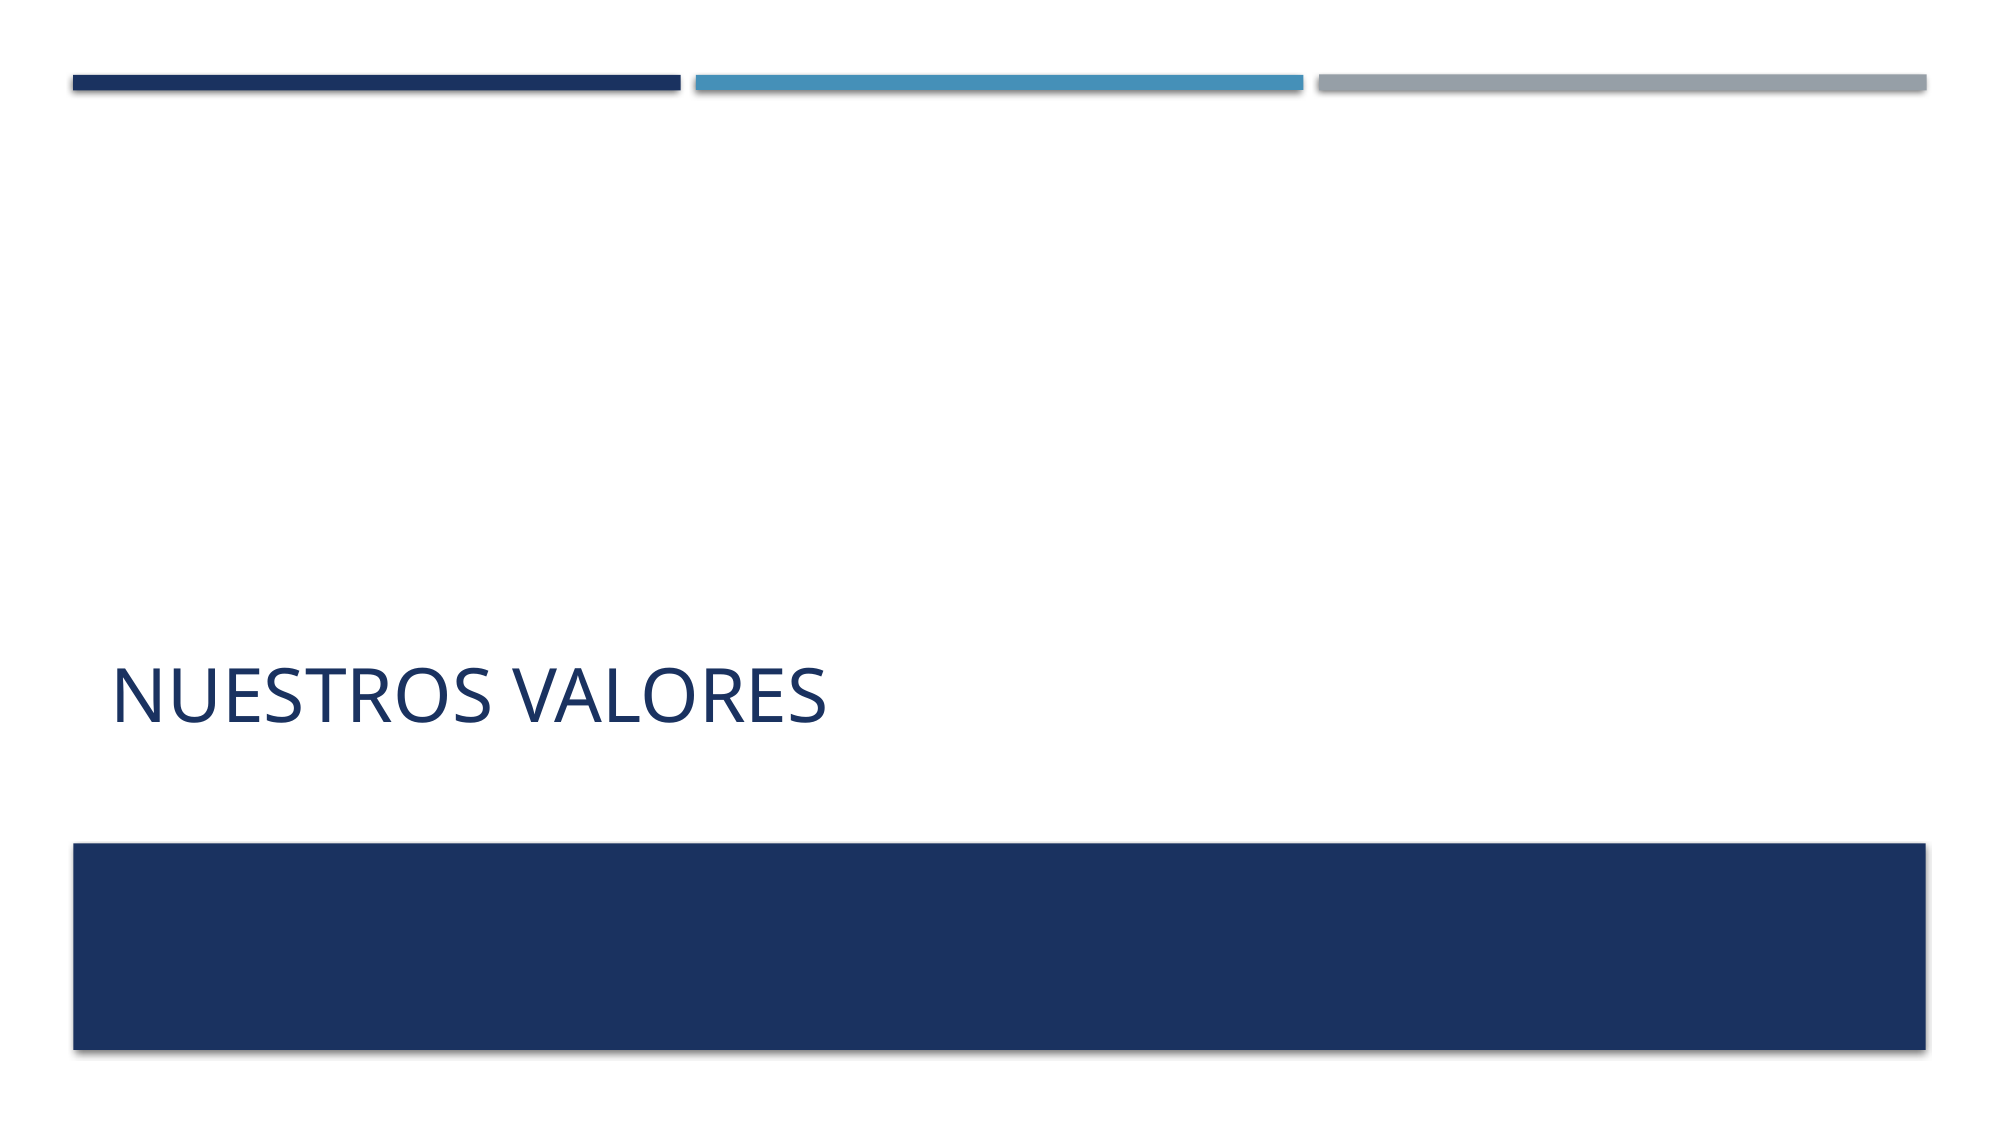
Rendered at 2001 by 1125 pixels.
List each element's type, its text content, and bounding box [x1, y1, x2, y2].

title NUESTROS valores [95, 499, 1905, 745]
